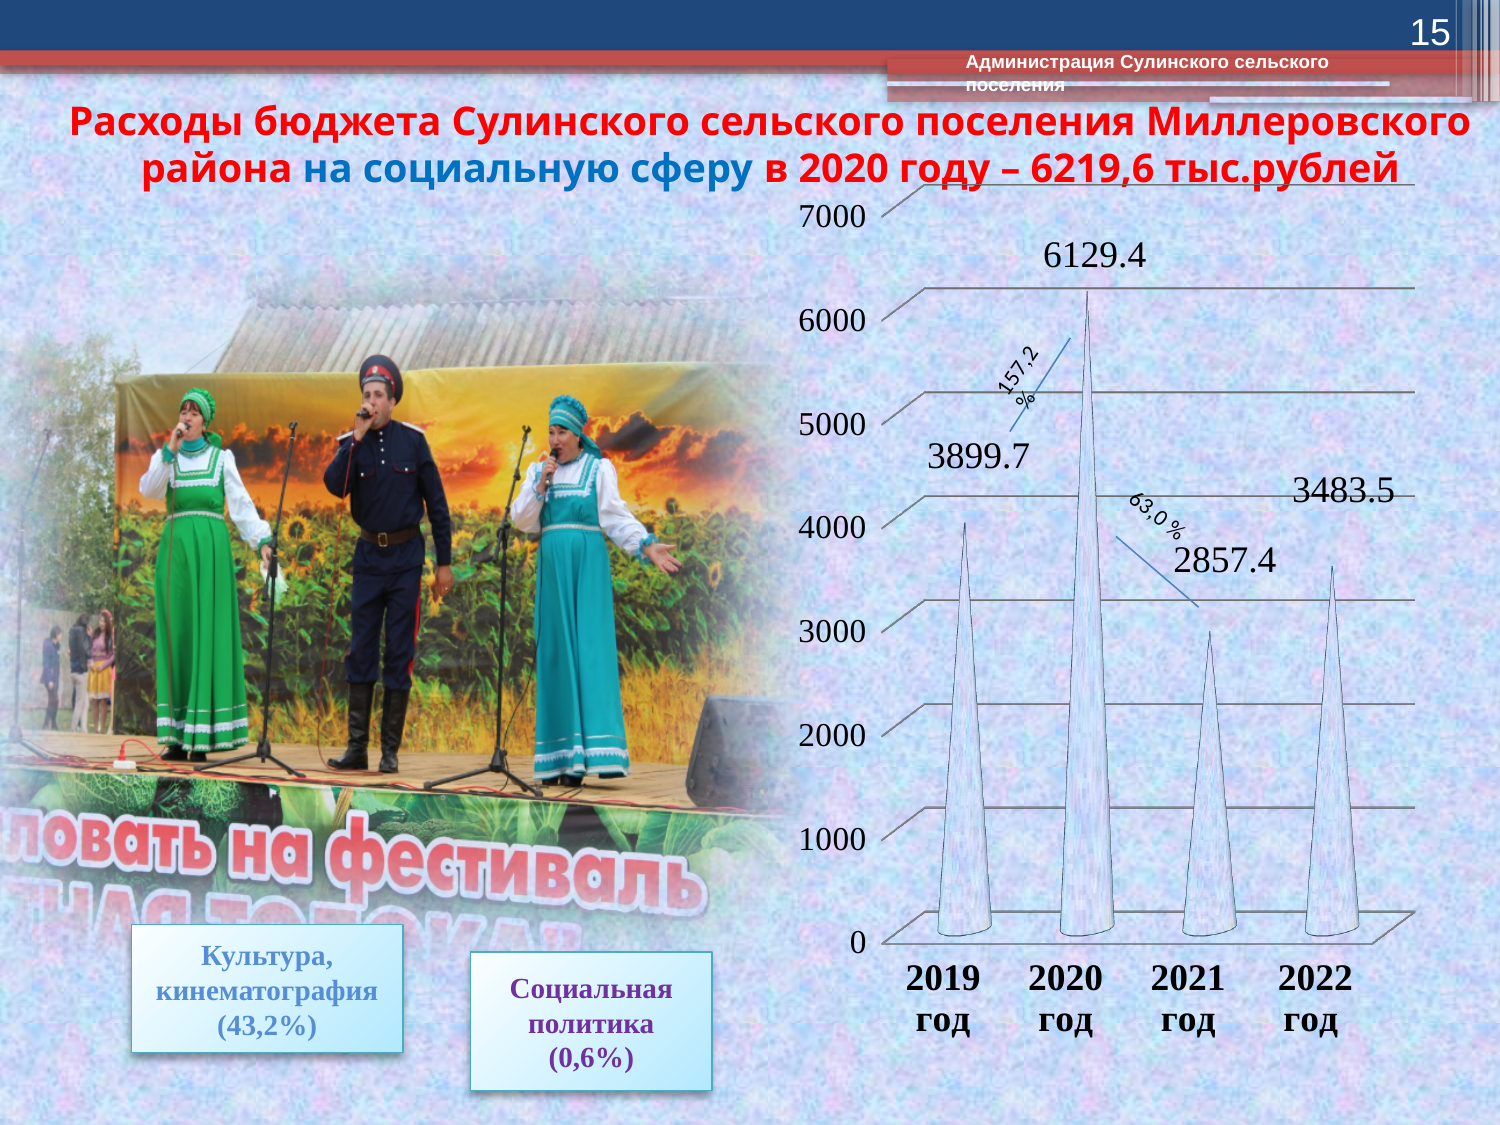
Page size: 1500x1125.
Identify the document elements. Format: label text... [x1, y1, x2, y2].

title Расходы бюджета Сулинского сельского поселения Миллеровского района на социальную сферу в 2020 году – 6219,6 тыс.рублей [41, 77, 1500, 209]
picture [0, 74, 1500, 1125]
text_box Администрация Сулинского сельского поселения [950, 42, 1447, 103]
slide_number 15 [1340, 0, 1466, 61]
text_box Культура, кинематография (43,2%) [131, 999, 404, 1053]
text_box Социальная политика (0,6%) [470, 999, 713, 1091]
chart [477, 166, 1459, 1058]
